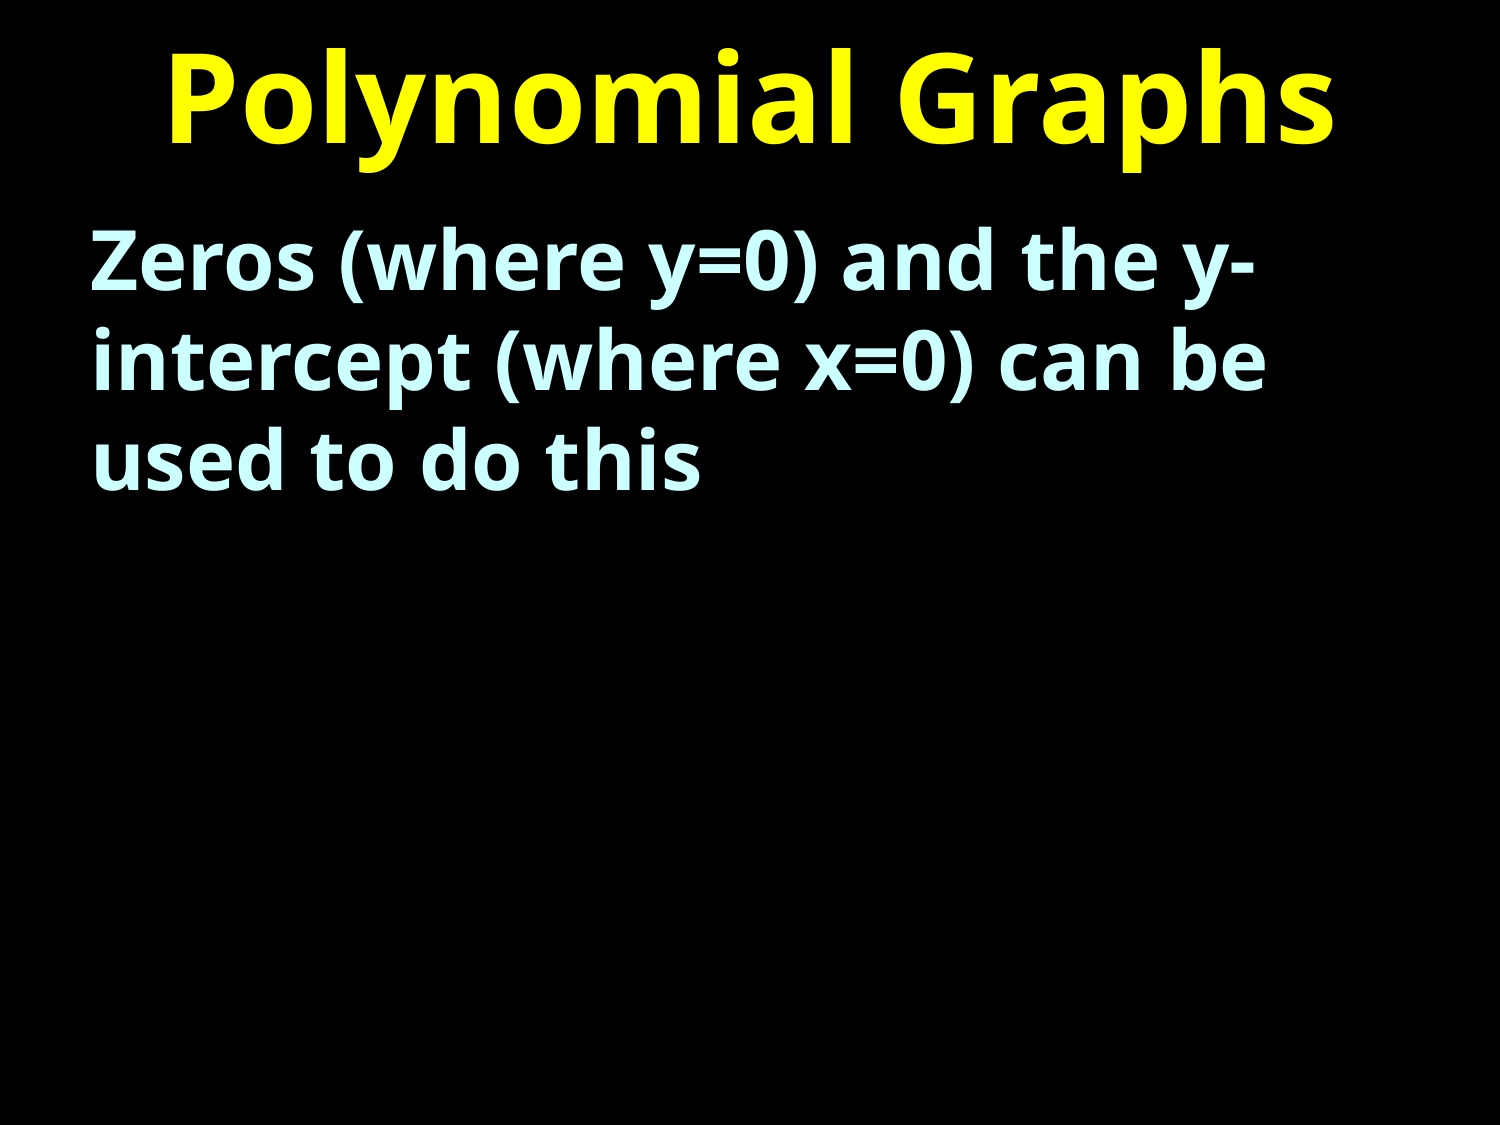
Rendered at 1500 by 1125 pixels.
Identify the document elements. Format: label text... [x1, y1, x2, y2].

title Polynomial Graphs [0, 0, 1500, 188]
list Zeros (where y=0) and the y-intercept (where x=0) can be used to do this [75, 200, 1425, 1125]
